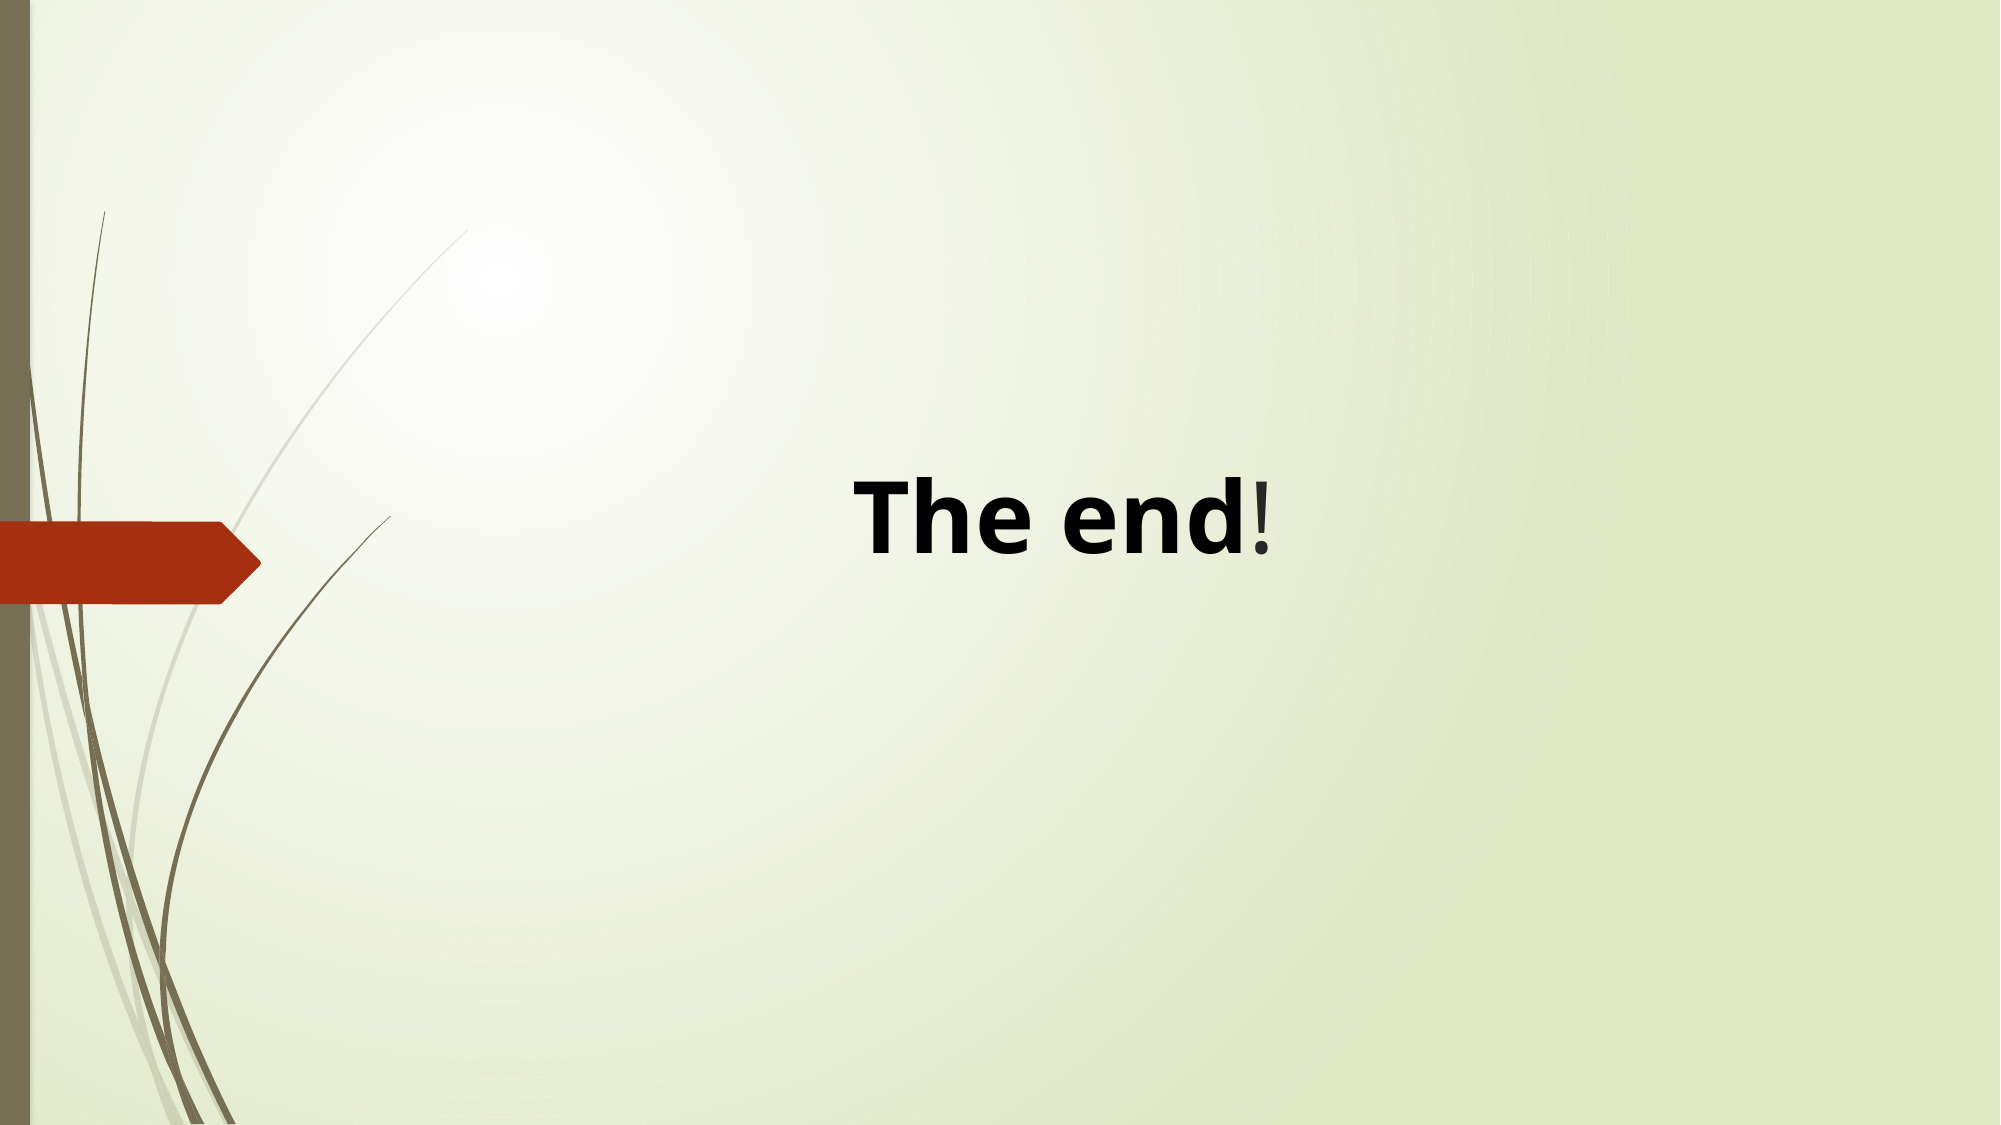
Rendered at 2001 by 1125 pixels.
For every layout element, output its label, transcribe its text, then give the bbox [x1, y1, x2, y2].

title The end! [240, 99, 1888, 928]
